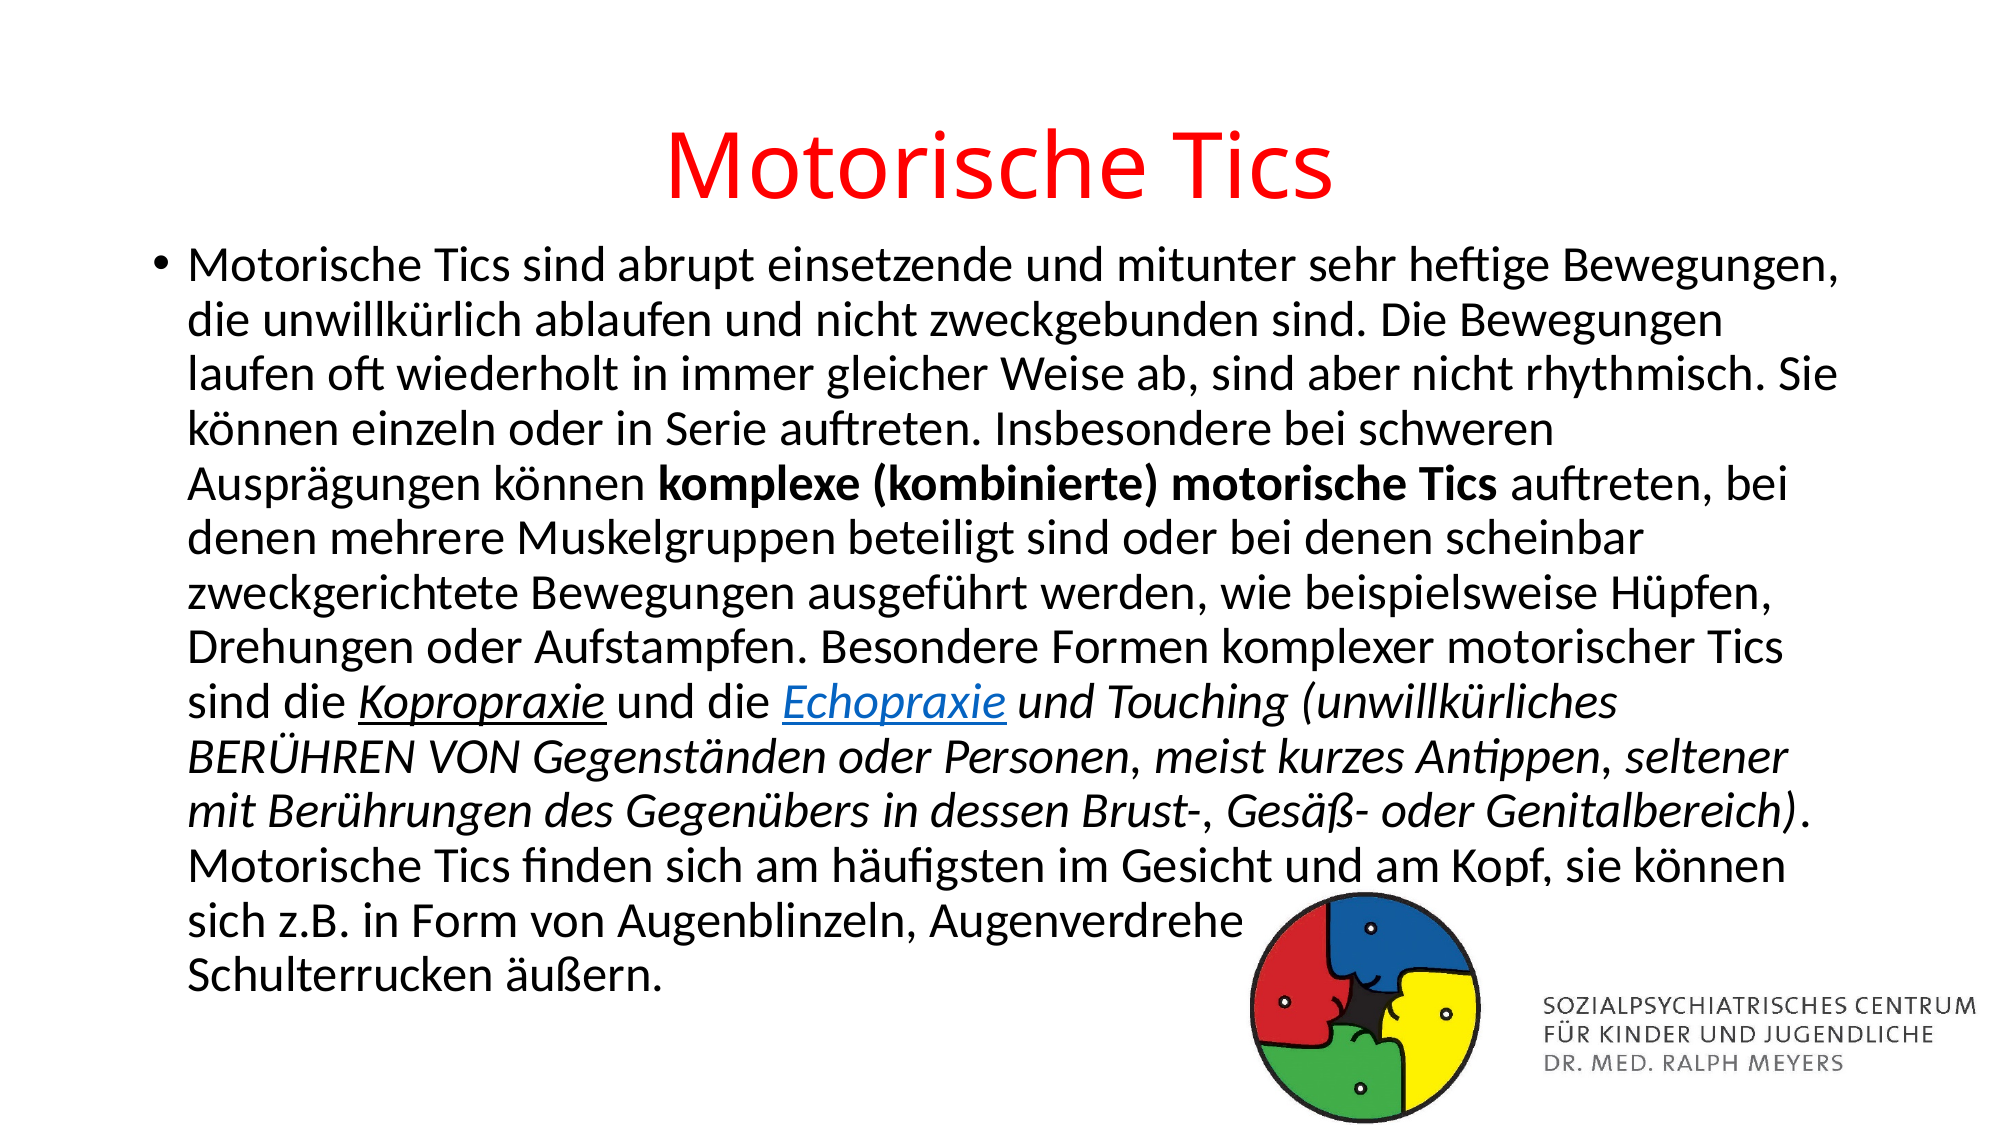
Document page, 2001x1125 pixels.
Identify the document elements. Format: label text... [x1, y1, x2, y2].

title Motorische Tics [137, 59, 1863, 230]
list Motorische Tics sind abrupt einsetzende und mitunter sehr heftige Bewegungen, die unwillkürlich ablaufen und nicht zweckgebunden sind. Die Bewegungen laufen oft wiederholt in immer gleicher Weise ab, sind aber nicht rhythmisch. Sie können einzeln oder in Serie auftreten. Insbesondere bei schweren Ausprägungen können komplexe (kombinierte) motorische Tics auftreten, bei denen mehrere Muskelgruppen beteiligt sind oder bei denen scheinbar zweckgerichtete Bewegungen ausgeführt werden, wie beispielsweise Hüpfen, Drehungen oder Aufstampfen. Besondere Formen komplexer motorischer Tics sind die Kopropraxie und die Echopraxie und Touching (unwillkürliches BERÜHREN VON Gegenständen oder Personen, meist kurzes Antippen, seltener mit Berührungen des Gegenübers in dessen Brust-, Gesäß- oder Genitalbereich). Motorische Tics finden sich am häufigsten im Gesicht und am Kopf, sie können sich z.B. in Form von Augenblinzeln, Augenverdrehen, Kopfrucken und Schulterrucken äußern. [137, 230, 1863, 1014]
picture [1242, 886, 1982, 1125]
